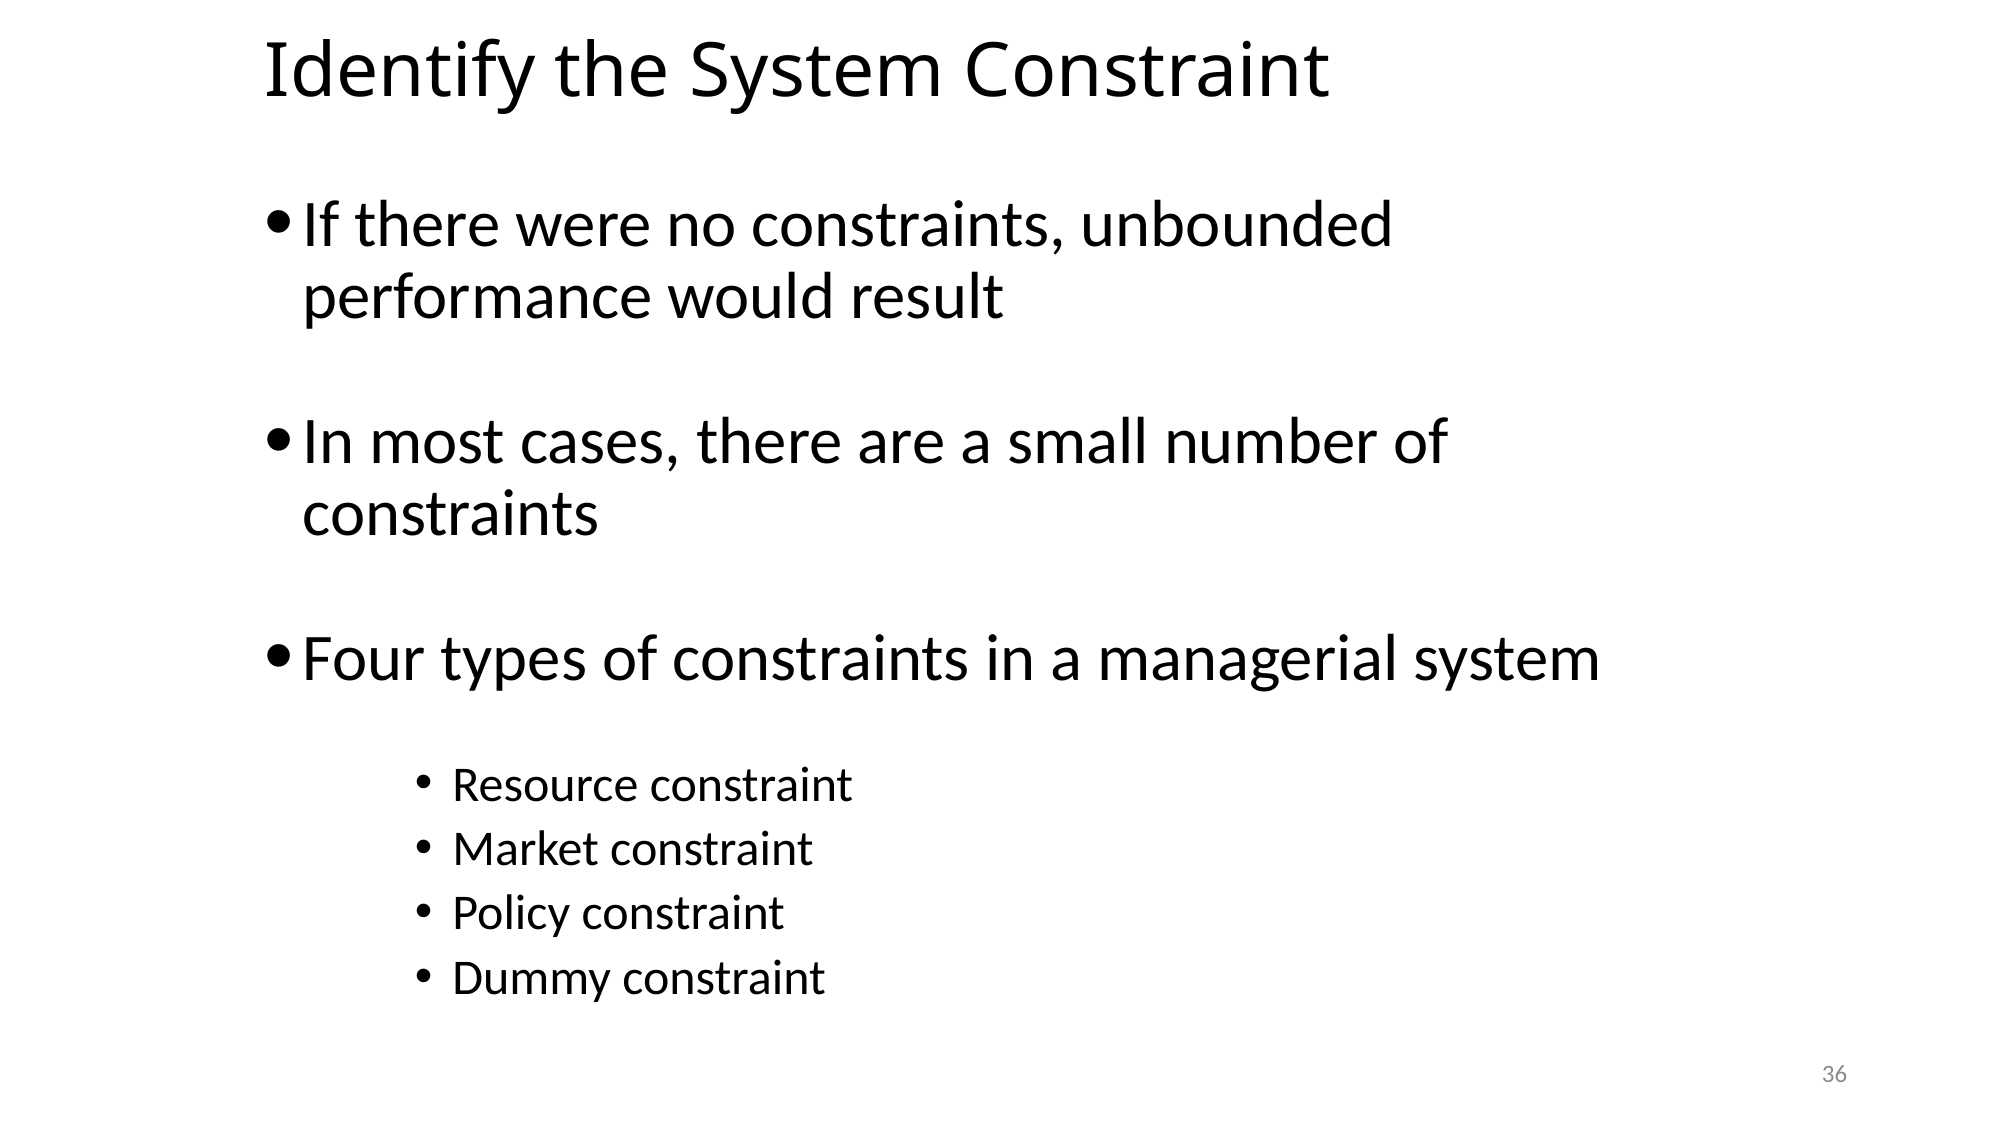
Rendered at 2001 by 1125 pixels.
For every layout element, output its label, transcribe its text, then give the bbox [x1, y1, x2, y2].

slide_number 36 [1750, 1042, 1863, 1103]
list If there were no constraints, unbounded performance would result In most cases, there are a small number of constraints Four types of constraints in a managerial system Resource constraint Market constraint Policy constraint Dummy constraint [249, 181, 1750, 1125]
title Identify the System Constraint [249, 0, 1750, 144]
